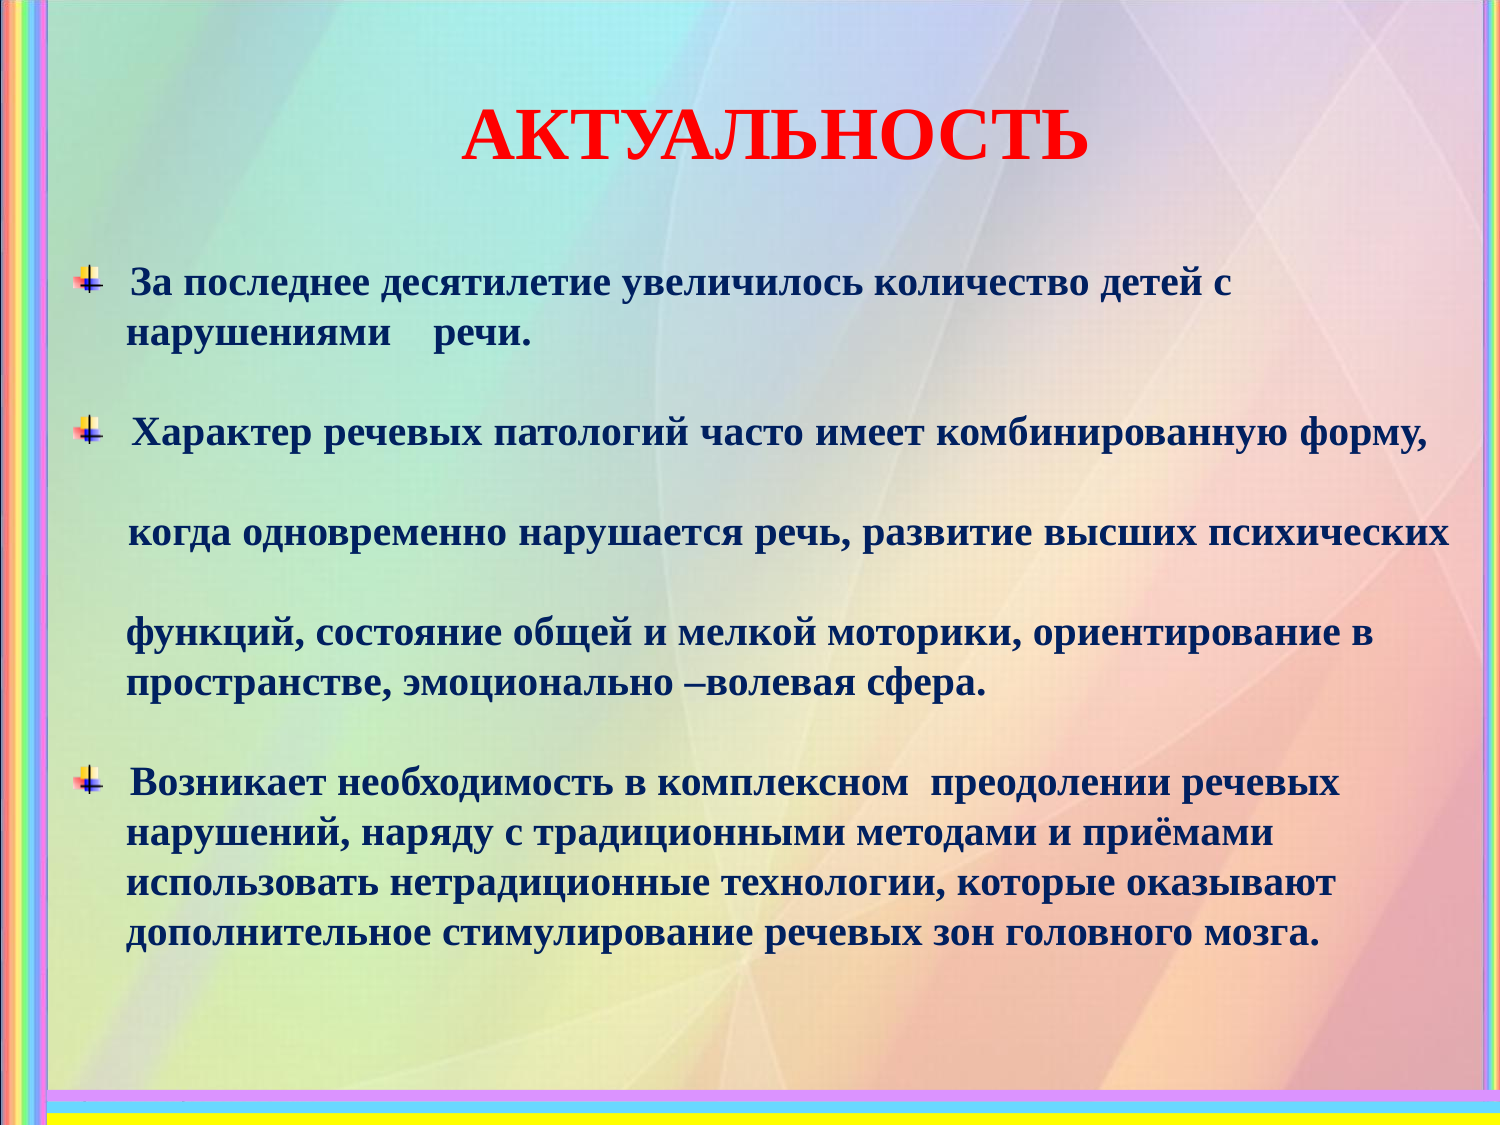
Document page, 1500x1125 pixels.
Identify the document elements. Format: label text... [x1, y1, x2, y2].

picture [0, 0, 1500, 1125]
text_box За последнее десятилетие увеличилось количество детей с нарушениями речи. Характер речевых патологий часто имеет комбинированную форму, когда одновременно нарушается речь, развитие высших психических функций, состояние общей и мелкой моторики, ориентирование в пространстве, эмоционально –волевая сфера. Возникает необходимость в комплексном преодолении речевых нарушений, наряду с традиционными методами и приёмами использовать нетрадиционные технологии, которые оказывают дополнительное стимулирование речевых зон головного мозга. [58, 246, 1465, 1088]
title АКТУАЛЬНОСТЬ [339, 70, 1231, 190]
picture [73, 263, 103, 293]
picture [73, 413, 103, 444]
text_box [46, 1089, 1500, 1125]
picture [73, 763, 103, 794]
